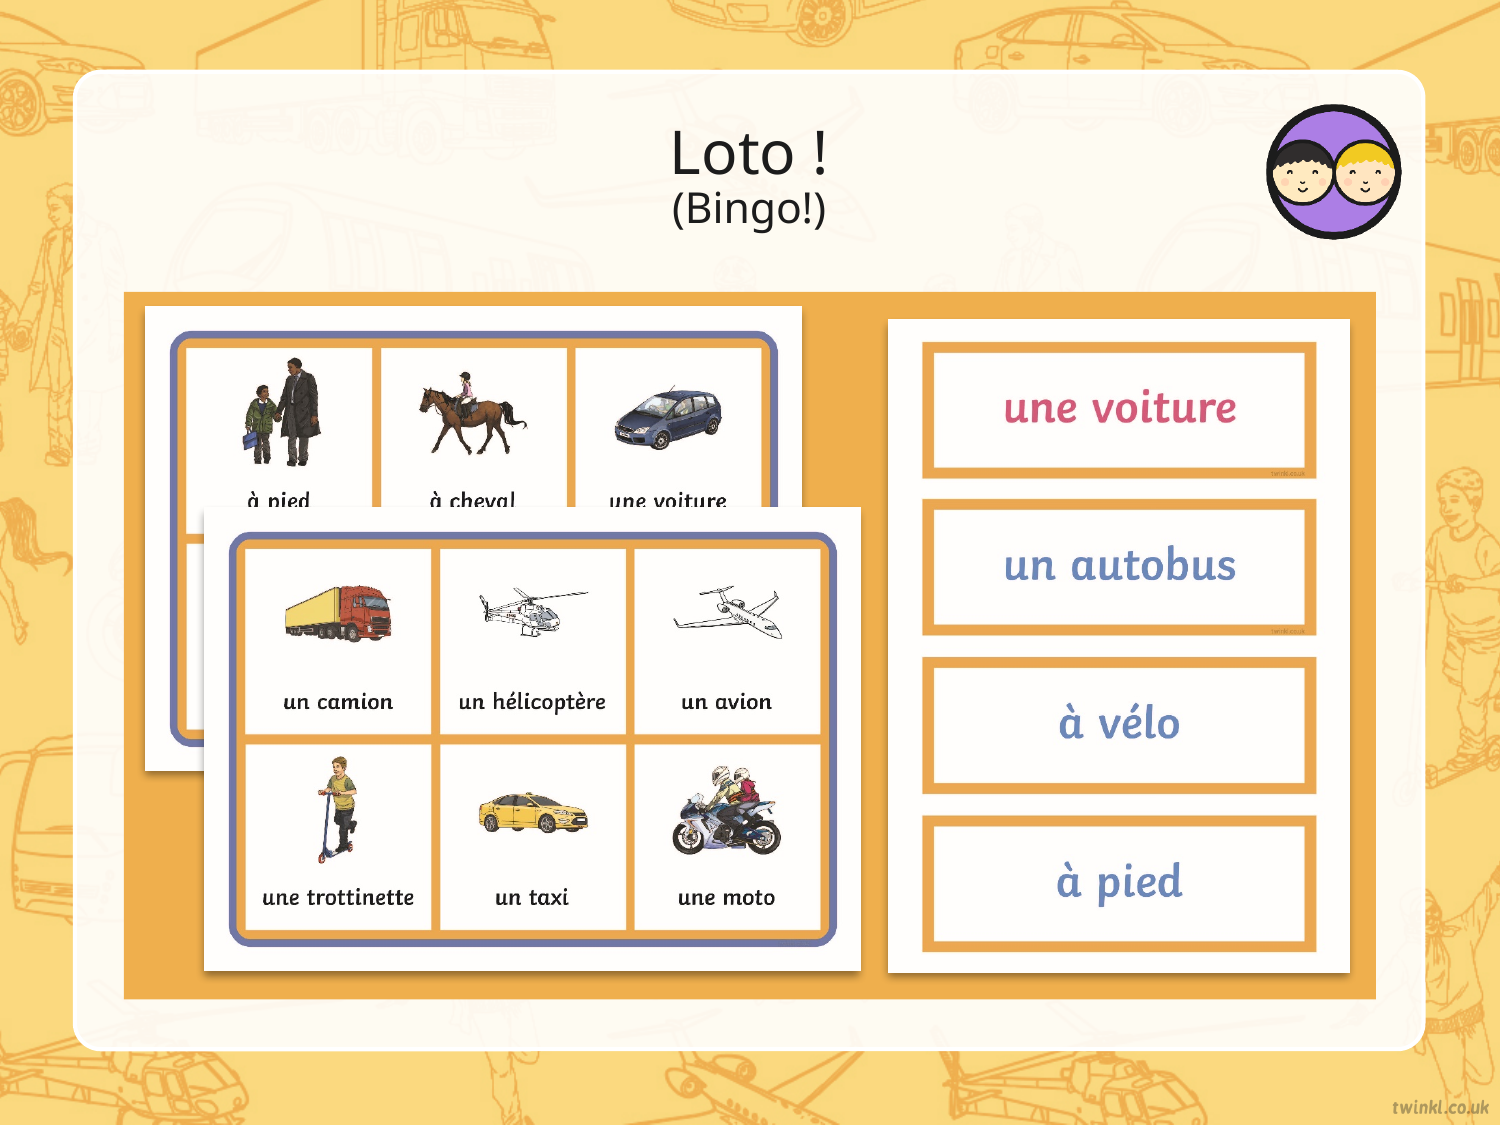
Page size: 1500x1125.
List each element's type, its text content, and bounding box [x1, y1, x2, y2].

picture [0, 0, 1500, 1125]
title Loto ! (Bingo!) [75, 79, 1424, 342]
text_box [123, 342, 1377, 1000]
